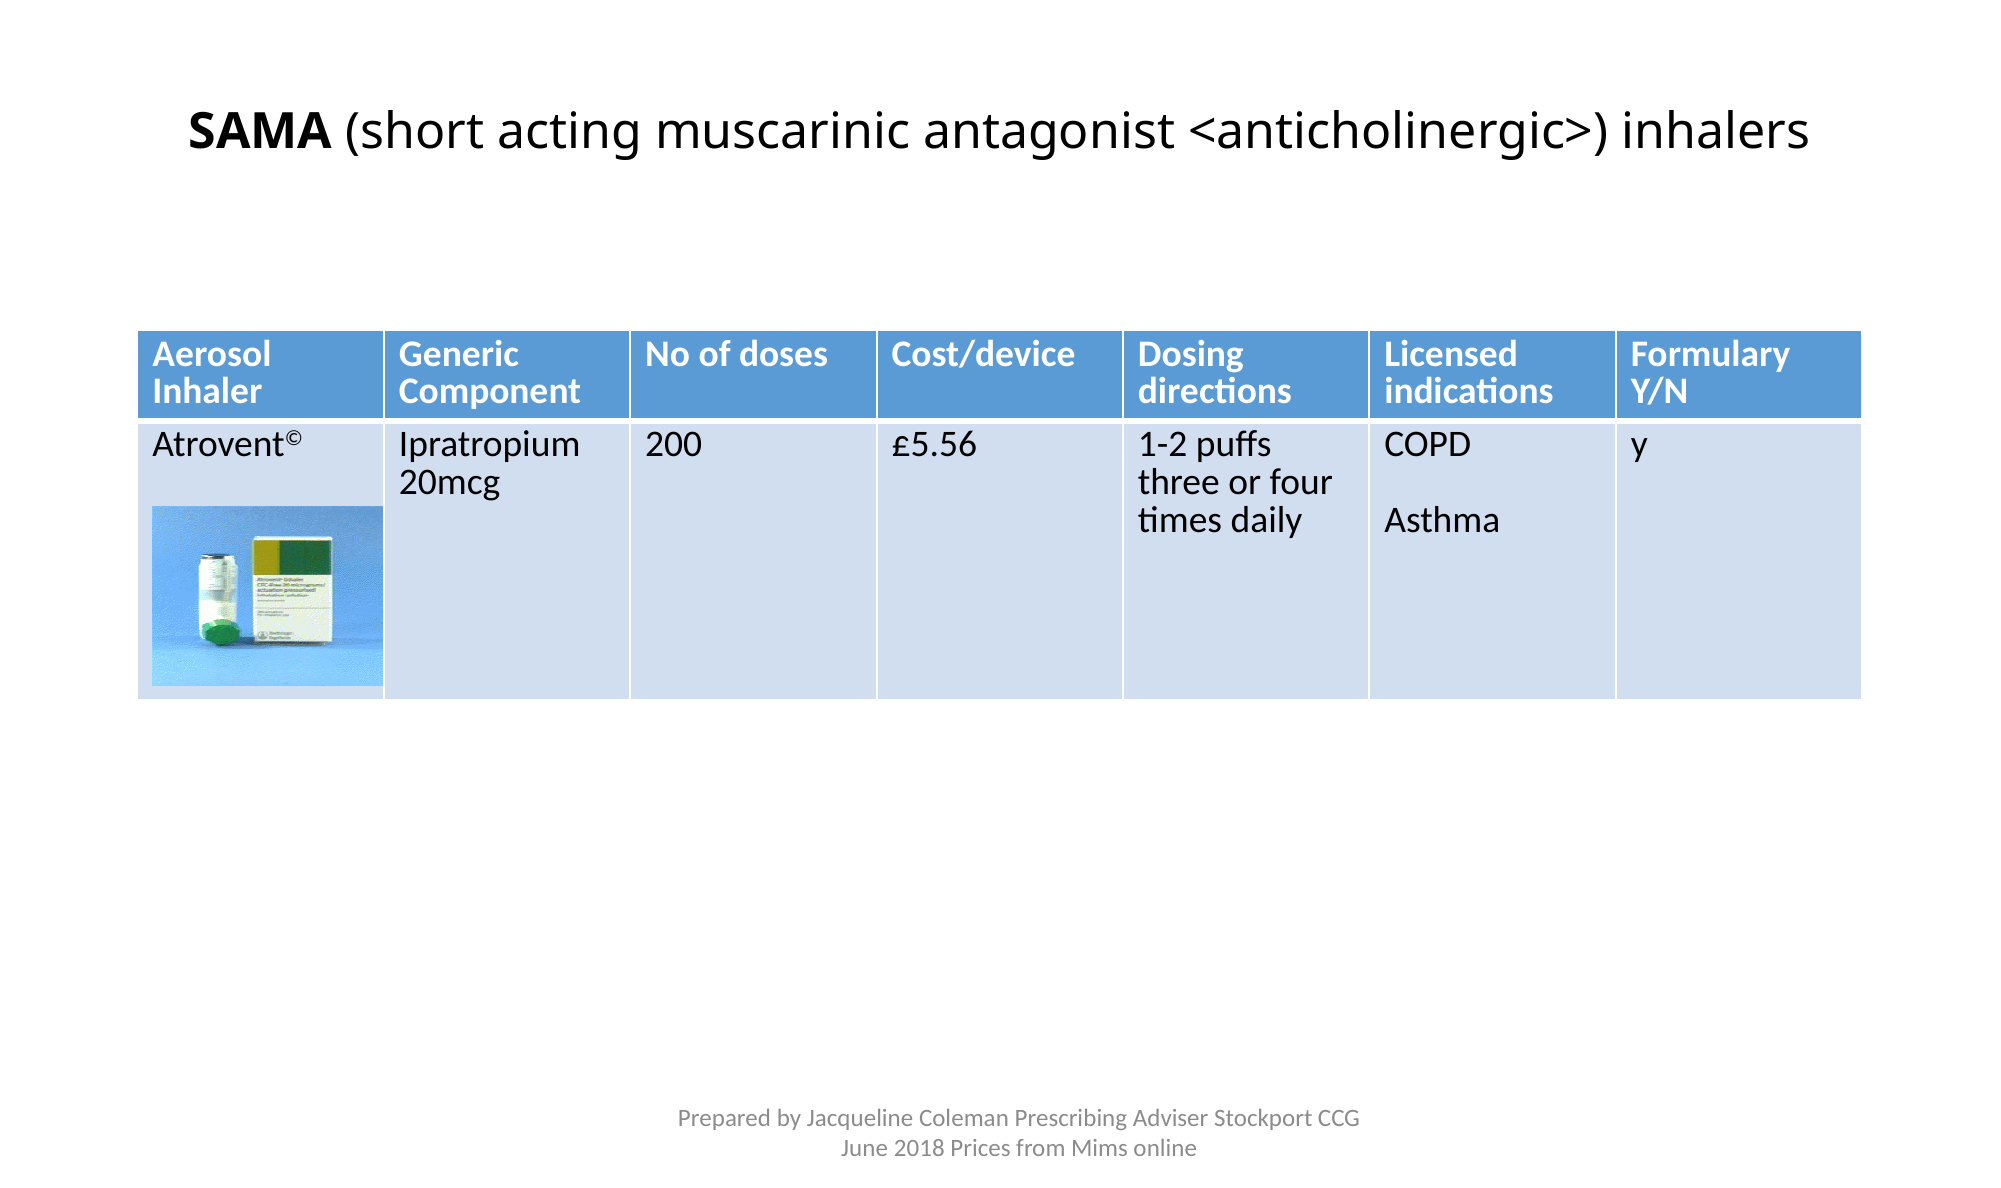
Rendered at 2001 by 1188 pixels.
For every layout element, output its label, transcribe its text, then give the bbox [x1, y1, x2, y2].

table_header No of doses [631, 331, 876, 418]
table_cell y [1617, 424, 1861, 699]
table_cell Ipratropium 20mcg [385, 424, 629, 699]
table_header Cost/device [878, 331, 1122, 418]
table_header Formulary Y/N [1617, 331, 1861, 418]
table_header Aerosol Inhaler [138, 331, 383, 418]
table_cell COPD Asthma [1370, 424, 1615, 699]
table_header Dosing directions [1124, 331, 1368, 418]
table_cell 200 [631, 424, 876, 699]
picture [152, 506, 383, 686]
table_cell Atrovent© [138, 424, 383, 699]
title SAMA (short acting muscarinic antagonist <anticholinergic>) inhalers [137, 90, 1863, 234]
footer Prepared by Jacqueline Coleman Prescribing Adviser Stockport CCG June 2018 Prices from Mims online [662, 1100, 1377, 1164]
table_header Generic Component [385, 331, 629, 418]
table_cell 1-2 puffs three or four times daily [1124, 424, 1368, 699]
table_cell £5.56 [878, 424, 1122, 699]
table_header Licensed indications [1370, 331, 1615, 418]
